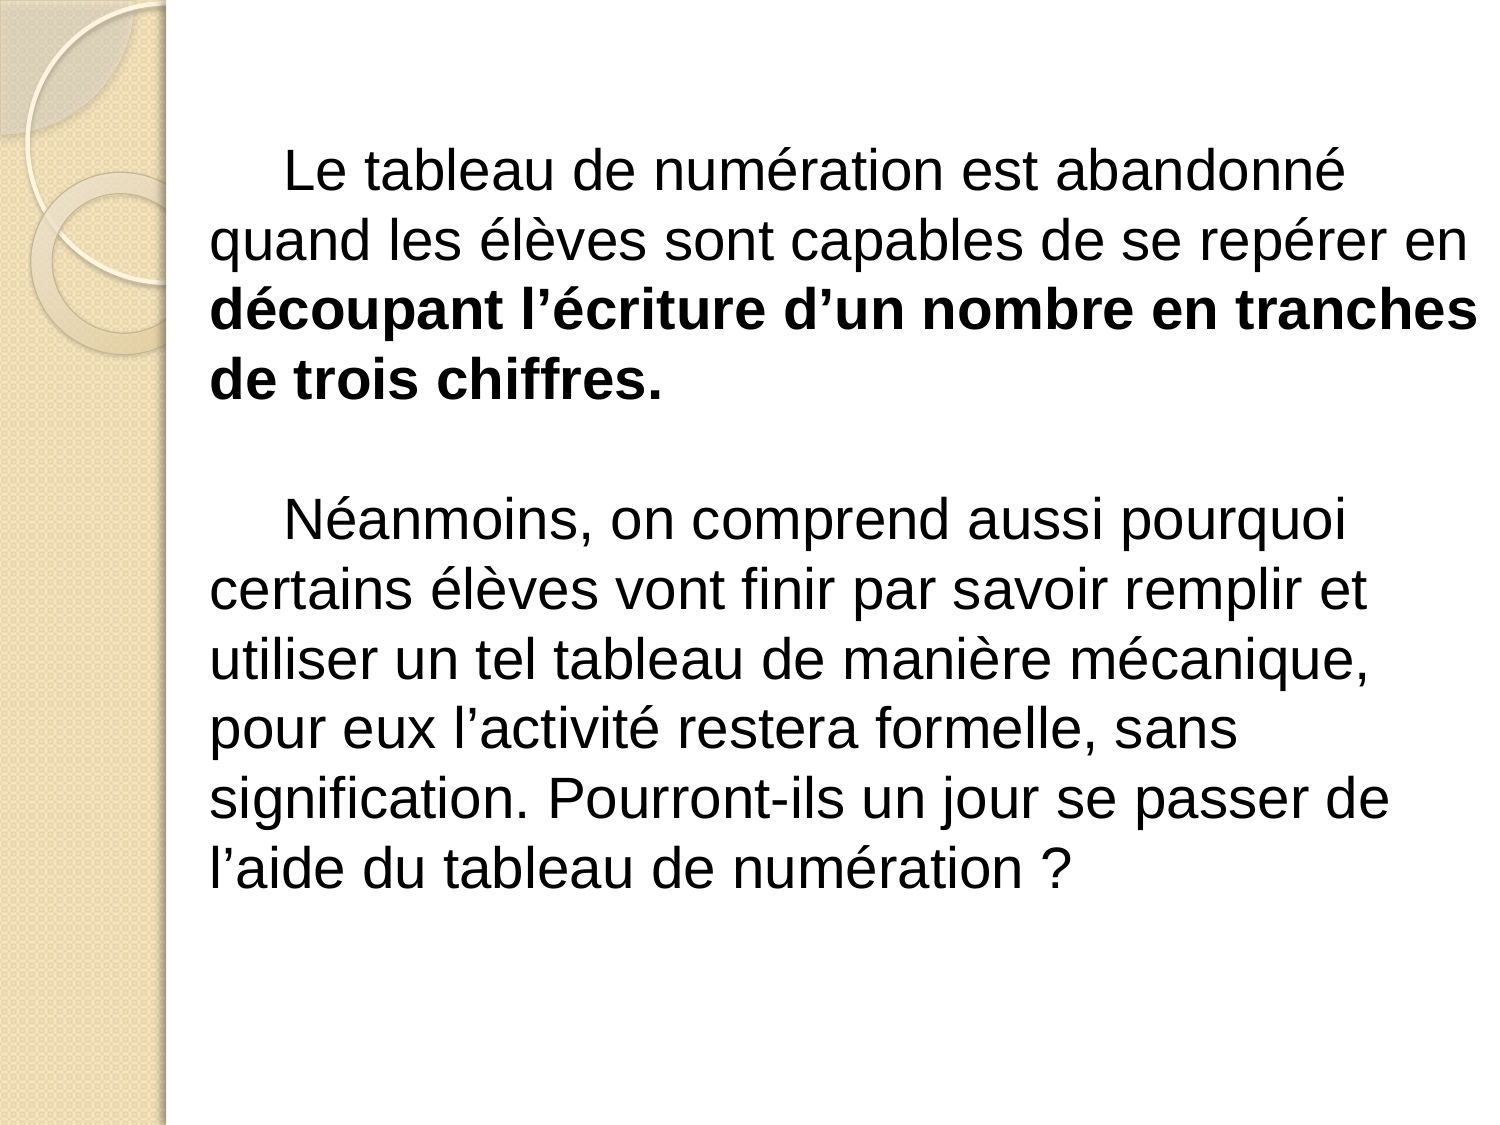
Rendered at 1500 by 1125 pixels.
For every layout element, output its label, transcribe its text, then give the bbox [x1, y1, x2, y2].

list Le tableau de numération est abandonné quand les élèves sont capables de se repérer en découpant l’écriture d’un nombre en tranches de trois chiffres. Néanmoins, on comprend aussi pourquoi certains élèves vont finir par savoir remplir et utiliser un tel tableau de manière mécanique, pour eux l’activité restera formelle, sans signification. Pourront-ils un jour se passer de l’aide du tableau de numération ? [194, 54, 1500, 1125]
